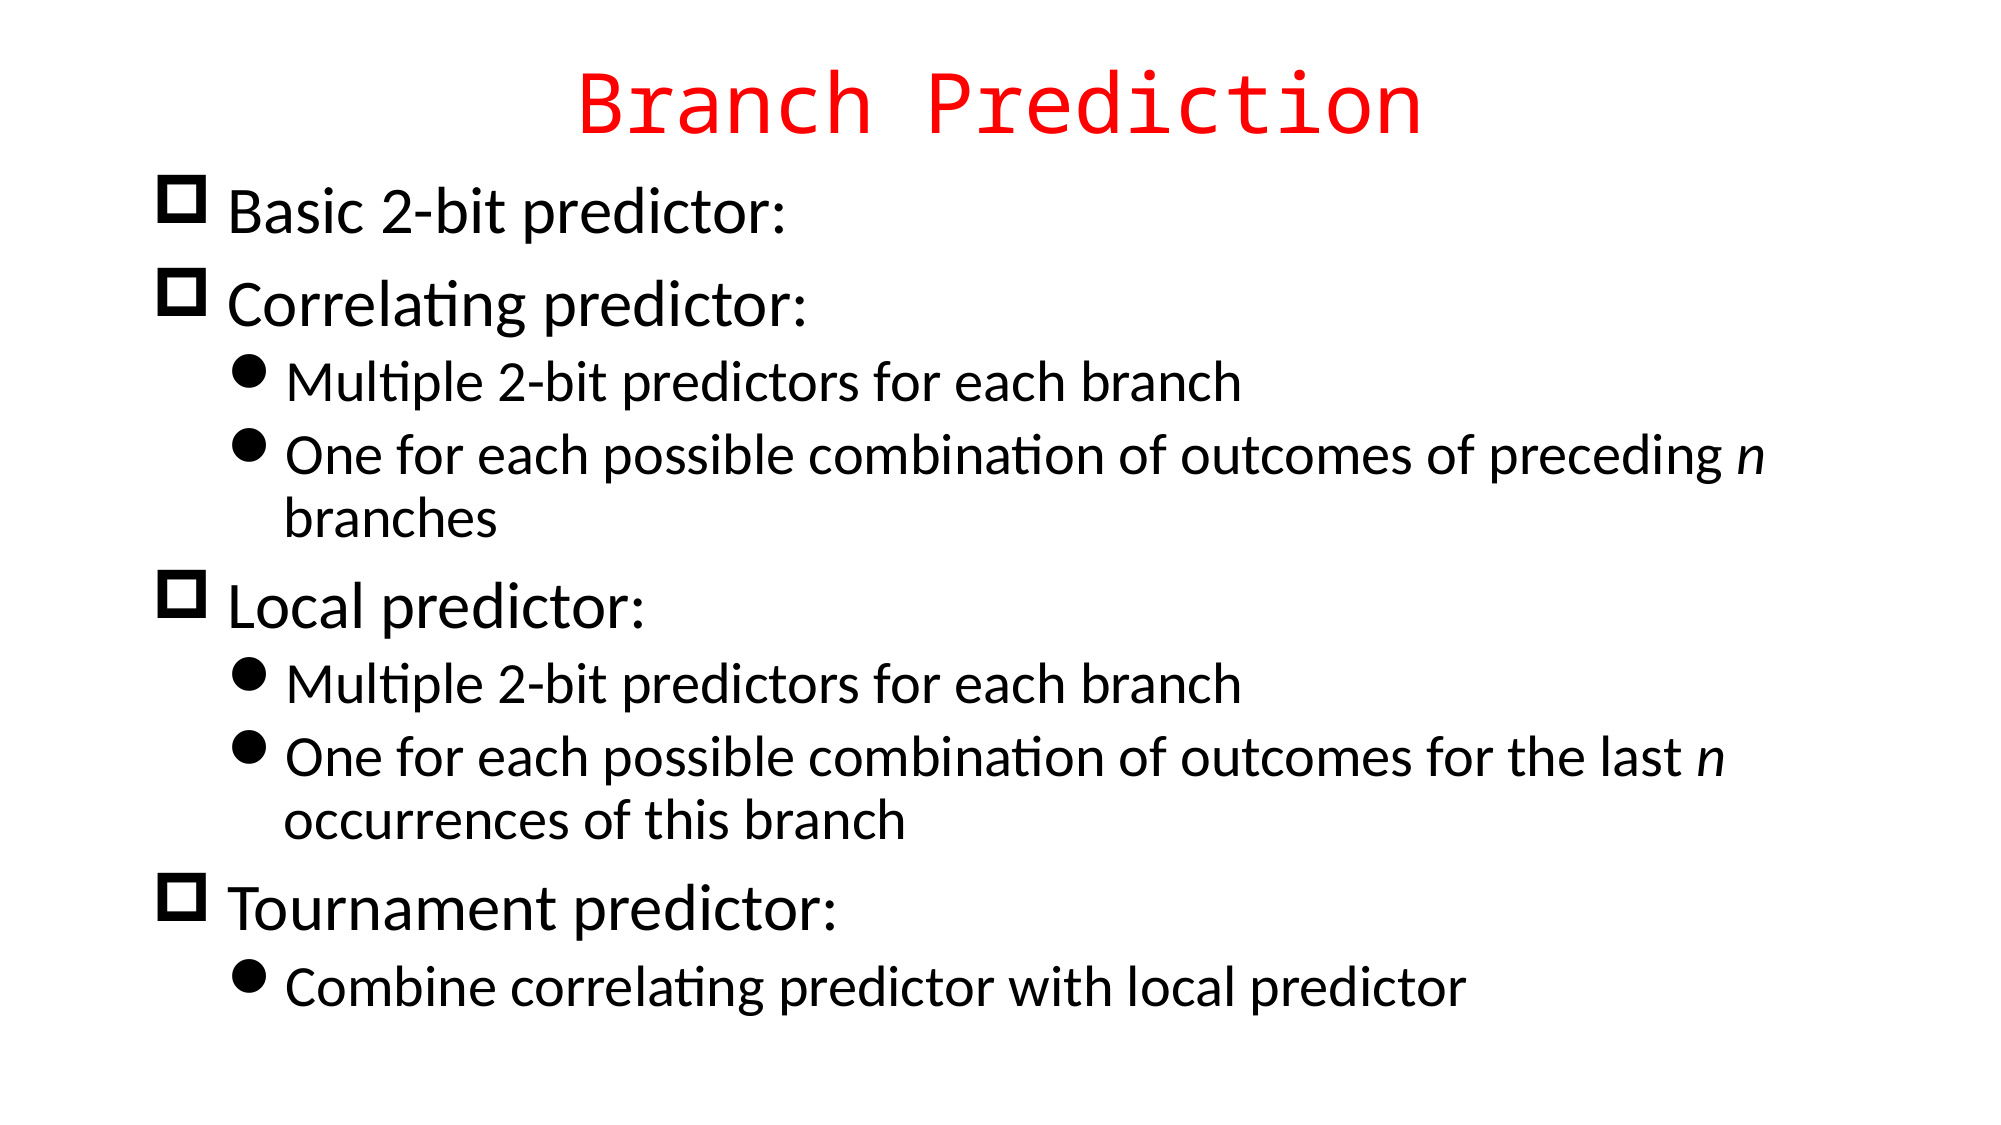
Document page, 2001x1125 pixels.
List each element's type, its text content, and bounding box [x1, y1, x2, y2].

title Branch Prediction [137, 44, 1863, 168]
list Basic 2-bit predictor: Correlating predictor: Multiple 2-bit predictors for each branch One for each possible combination of outcomes of preceding n branches Local predictor: Multiple 2-bit predictors for each branch One for each possible combination of outcomes for the last n occurrences of this branch Tournament predictor: Combine correlating predictor with local predictor [137, 168, 1863, 1073]
